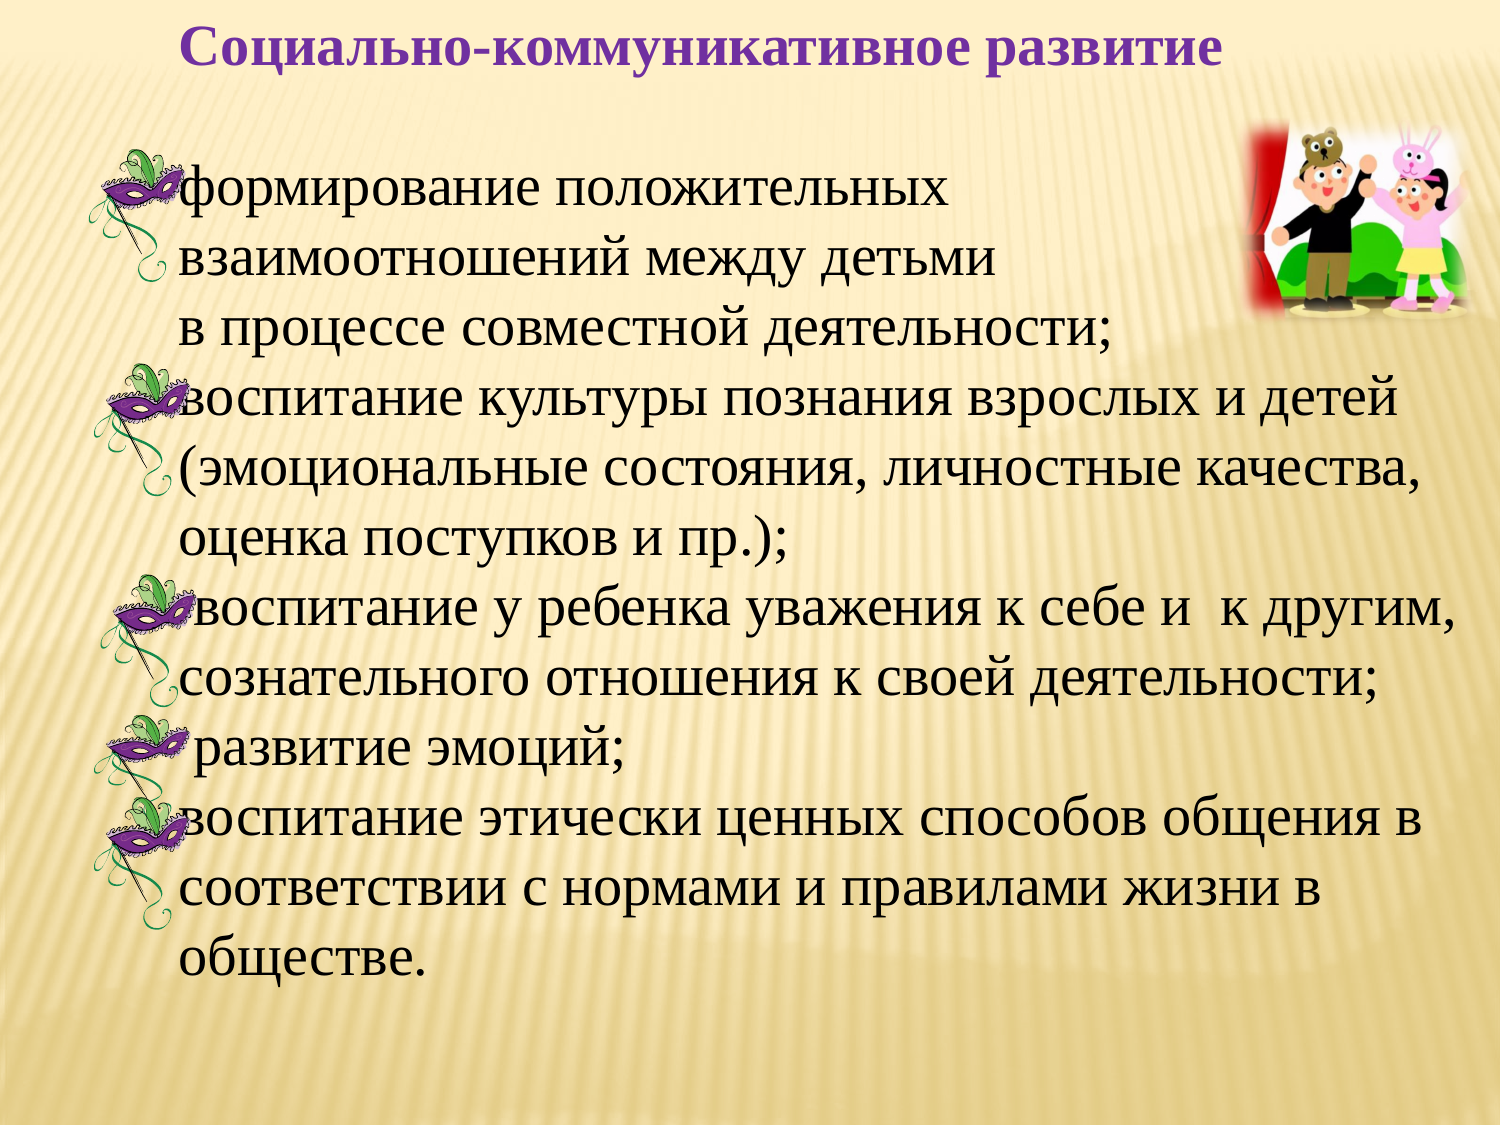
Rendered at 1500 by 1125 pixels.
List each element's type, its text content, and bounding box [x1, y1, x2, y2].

picture [88, 148, 187, 283]
picture [93, 714, 192, 931]
text_box Социально-коммуникативное развитие формирование положительных взаимоотношений между детьми в процессе совместной деятельности; воспитание культуры познания взрослых и детей (эмоциональные состояния, личностные качества, оценка поступков и пр.); воспитание у ребенка уважения к себе и к другим, сознательного отношения к своей деятельности; развитие эмоций; воспитание этически ценных способов общения в соответствии с нормами и правилами жизни в обществе. [164, 0, 1477, 1065]
picture [1233, 113, 1477, 327]
picture [100, 573, 199, 708]
picture [93, 362, 192, 497]
